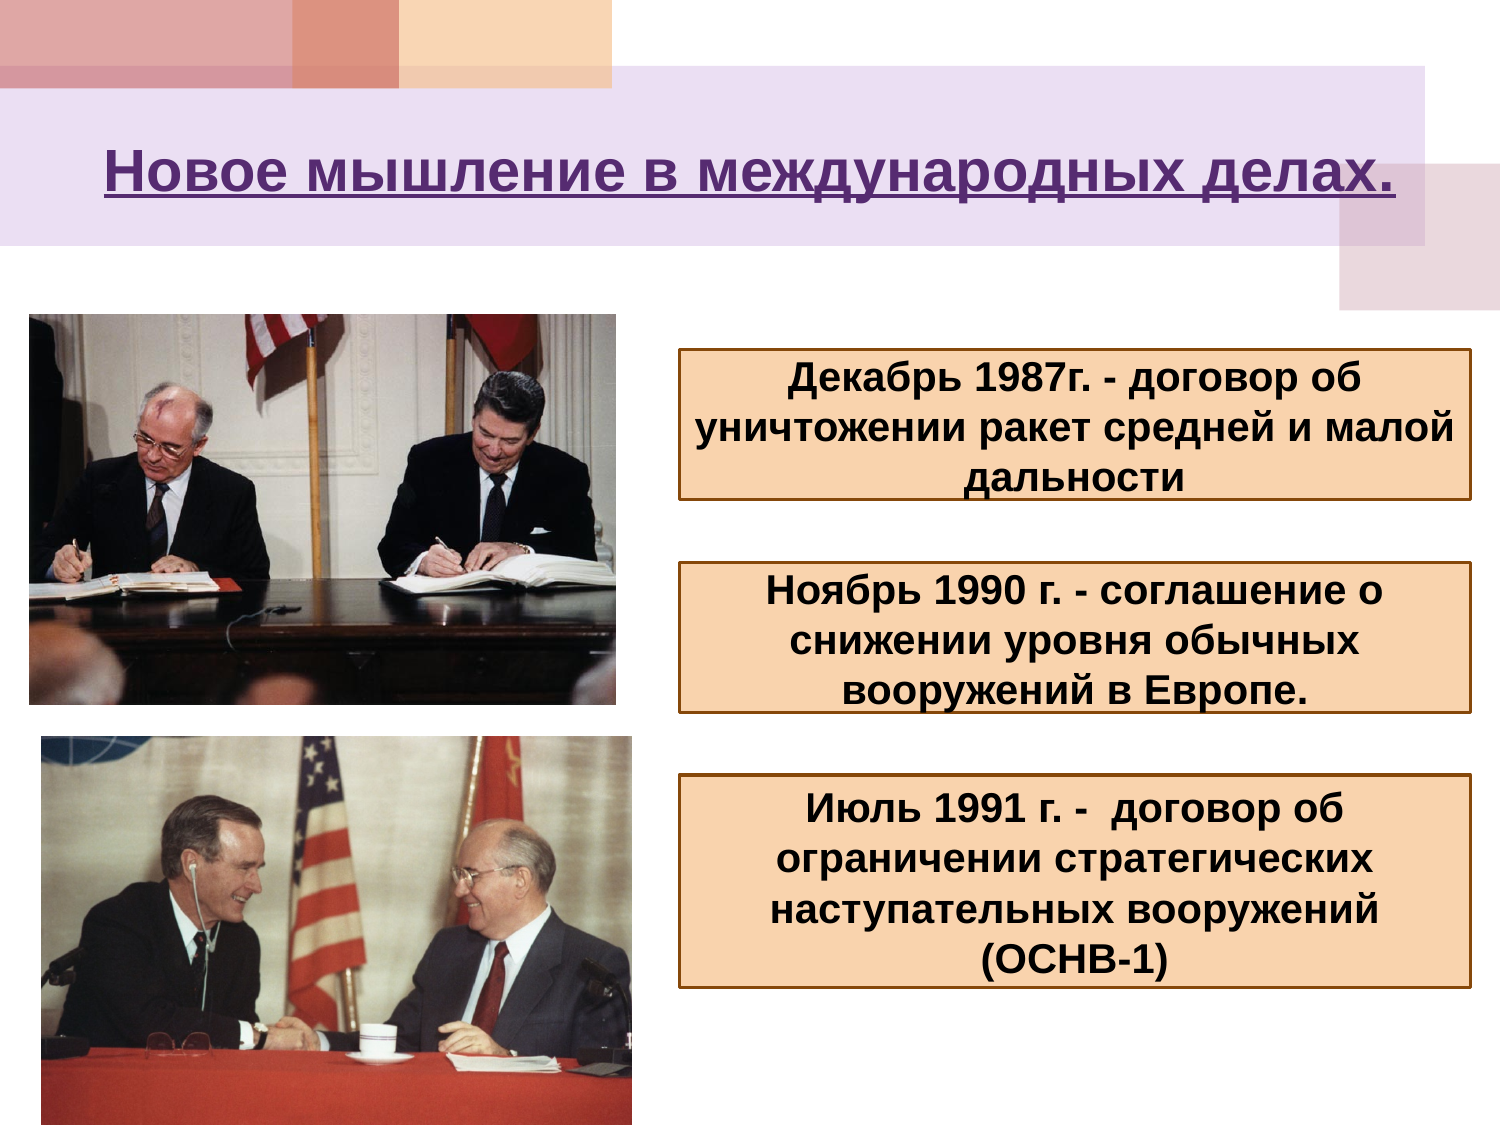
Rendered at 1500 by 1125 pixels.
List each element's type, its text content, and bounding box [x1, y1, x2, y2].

picture [29, 314, 616, 705]
text_box Декабрь 1987г. - договор об уничтожении ракет средней и малой дальности [678, 348, 1472, 501]
text_box Ноябрь 1990 г. - соглашение о снижении уровня обычных вооружений в Европе. [678, 561, 1472, 714]
title Новое мышление в международных делах. [75, 88, 1425, 246]
picture [41, 736, 633, 1125]
text_box Июль 1991 г. - договор об ограничении стратегических наступательных вооружений (ОСНВ-1) [678, 773, 1472, 989]
